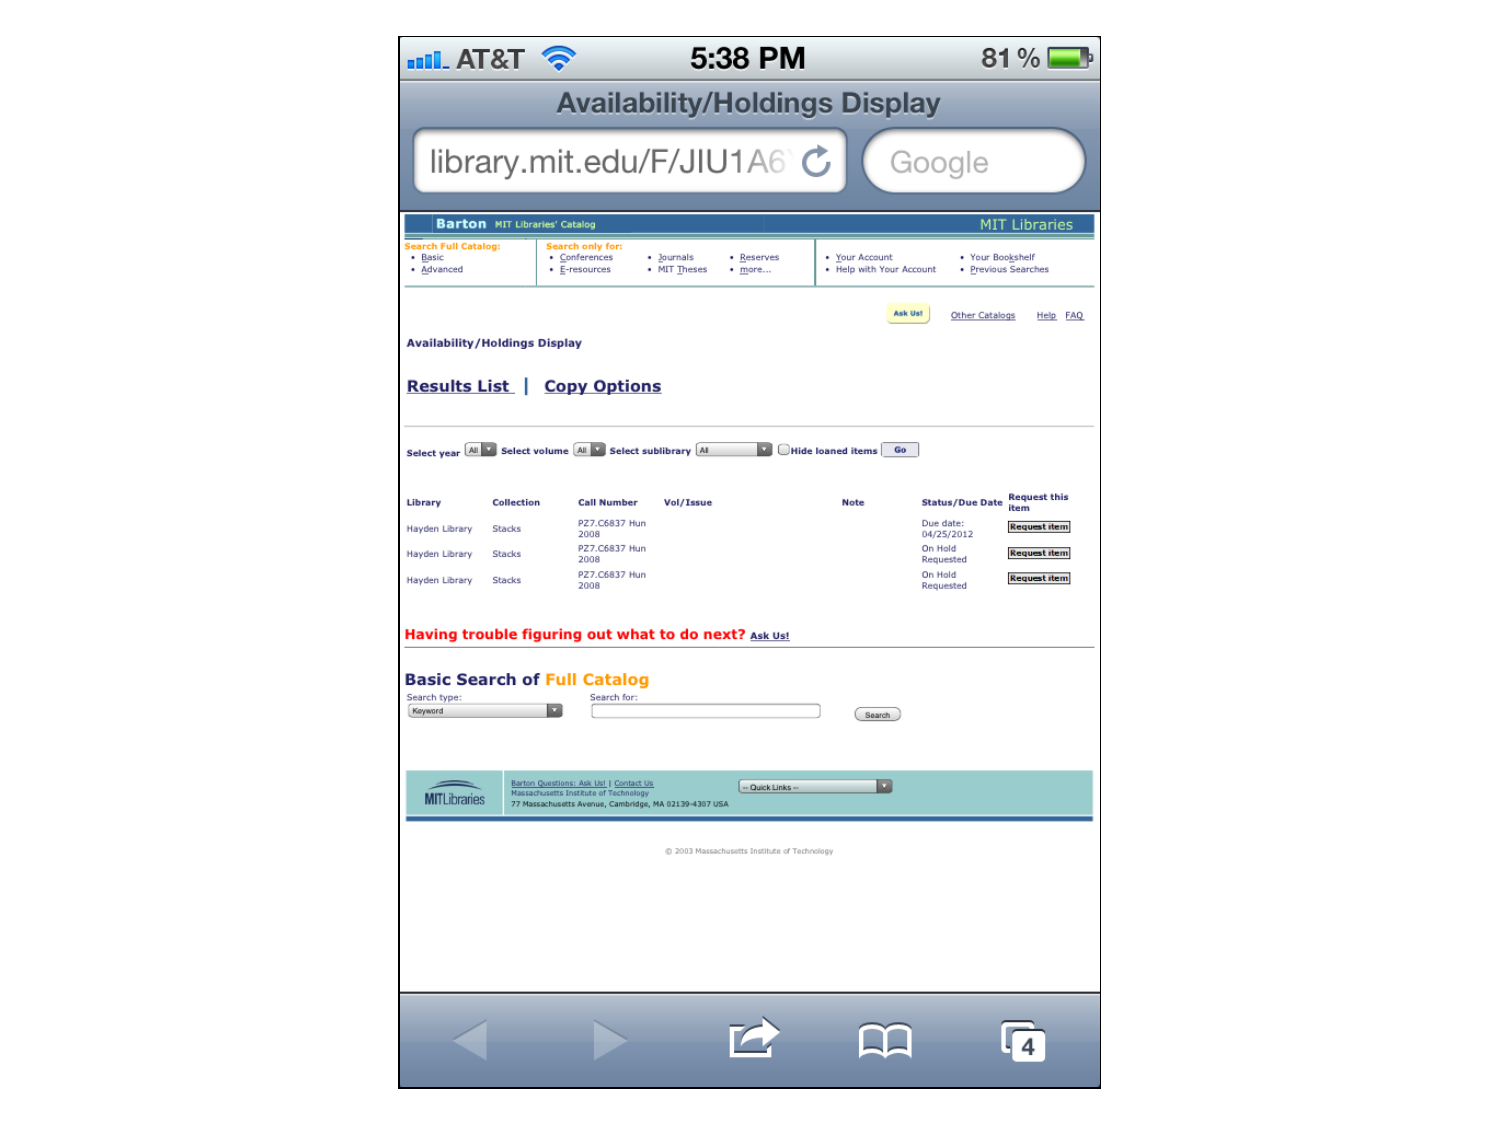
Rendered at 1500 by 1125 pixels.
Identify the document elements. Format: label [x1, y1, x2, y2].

picture [399, 37, 1101, 1088]
